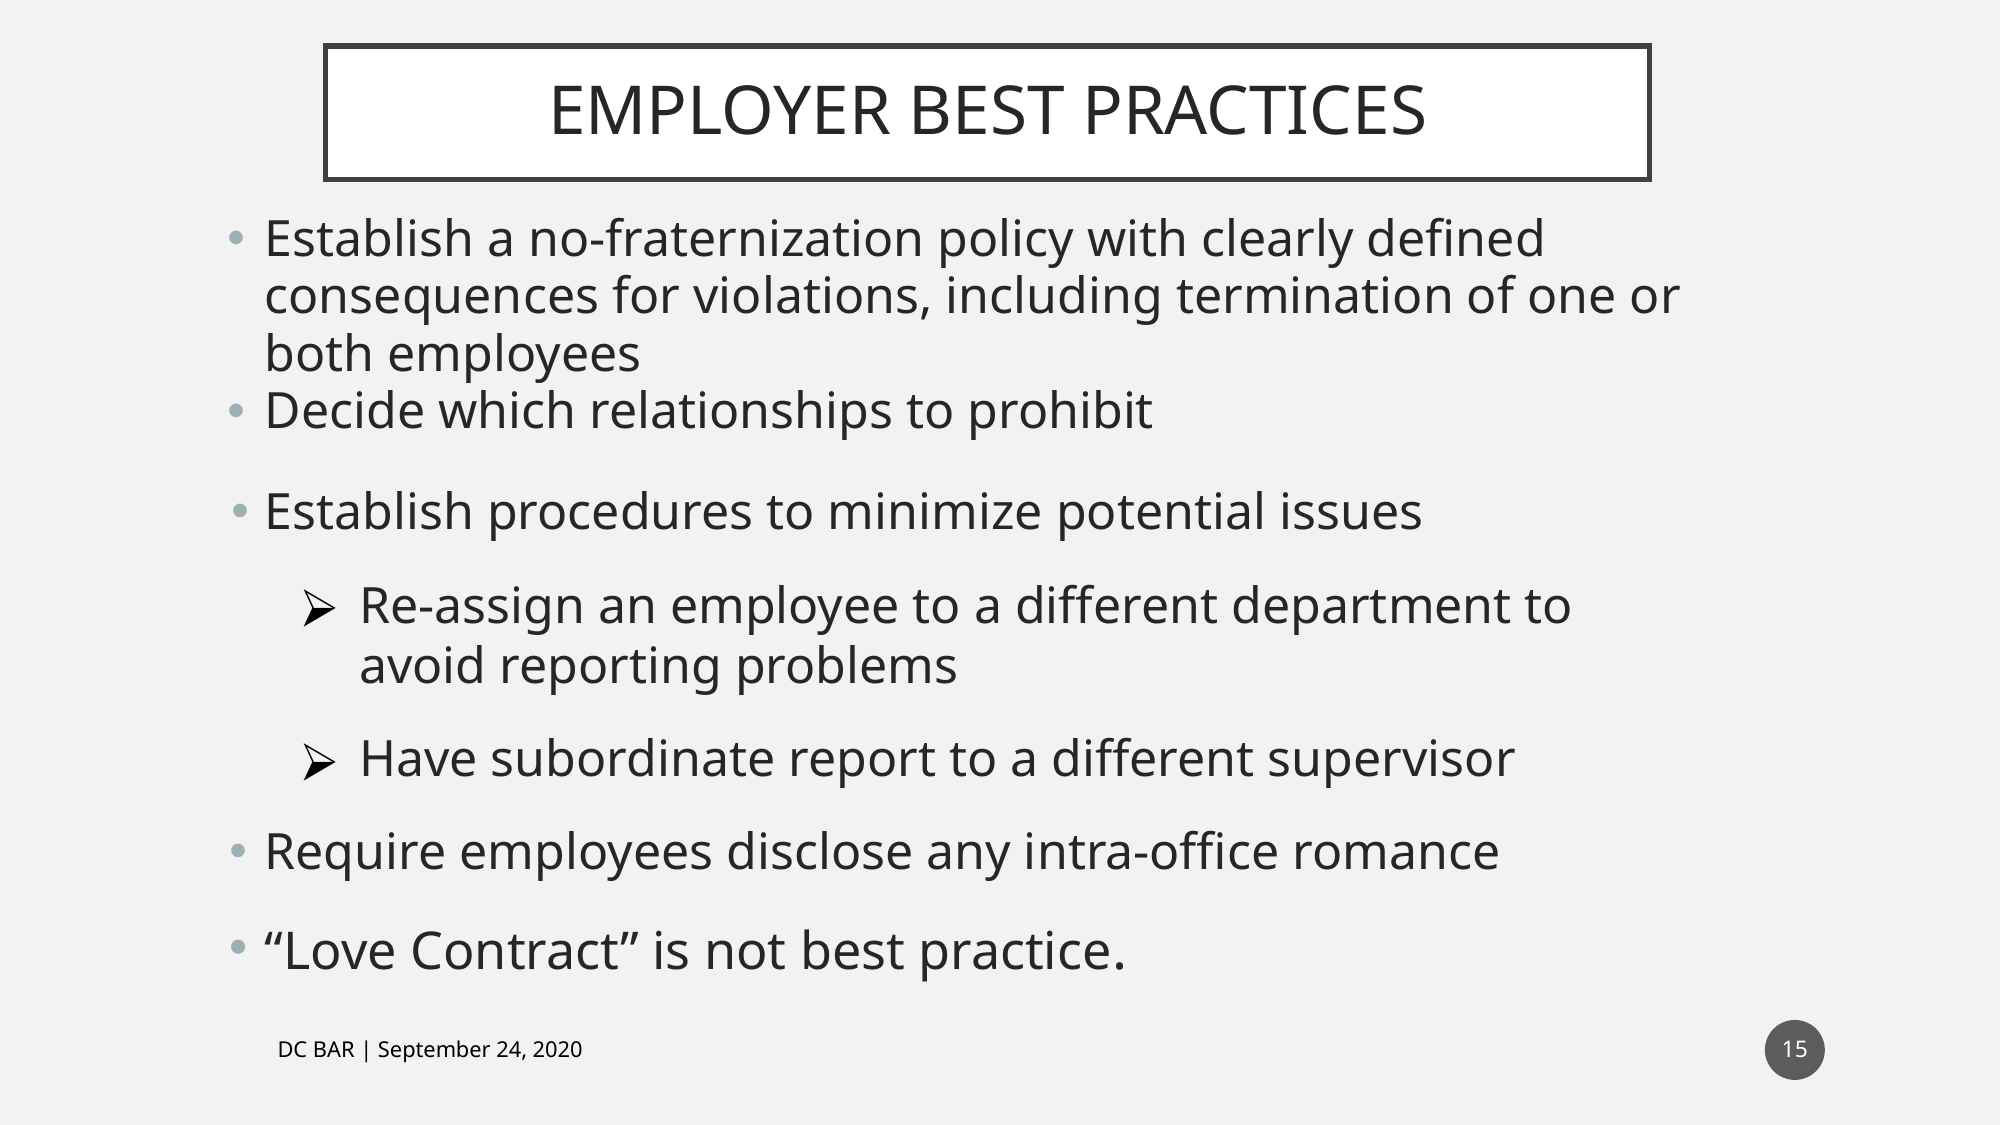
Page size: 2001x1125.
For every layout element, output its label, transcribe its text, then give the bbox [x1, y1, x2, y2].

footer DC BAR | September 24, 2020 [262, 1023, 1231, 1076]
slide_number 15 [1764, 1019, 1825, 1080]
title EMPLOYER BEST PRACTICES [323, 43, 1652, 182]
list Establish a no-fraternization policy with clearly defined consequences for violations, including termination of one or both employees Decide which relationships to prohibit Establish procedures to minimize potential issues Re-assign an employee to a different department to avoid reporting problems Have subordinate report to a different supervisor Require employees disclose any intra-office romance “Love Contract” is not best practice. [212, 202, 1726, 1020]
